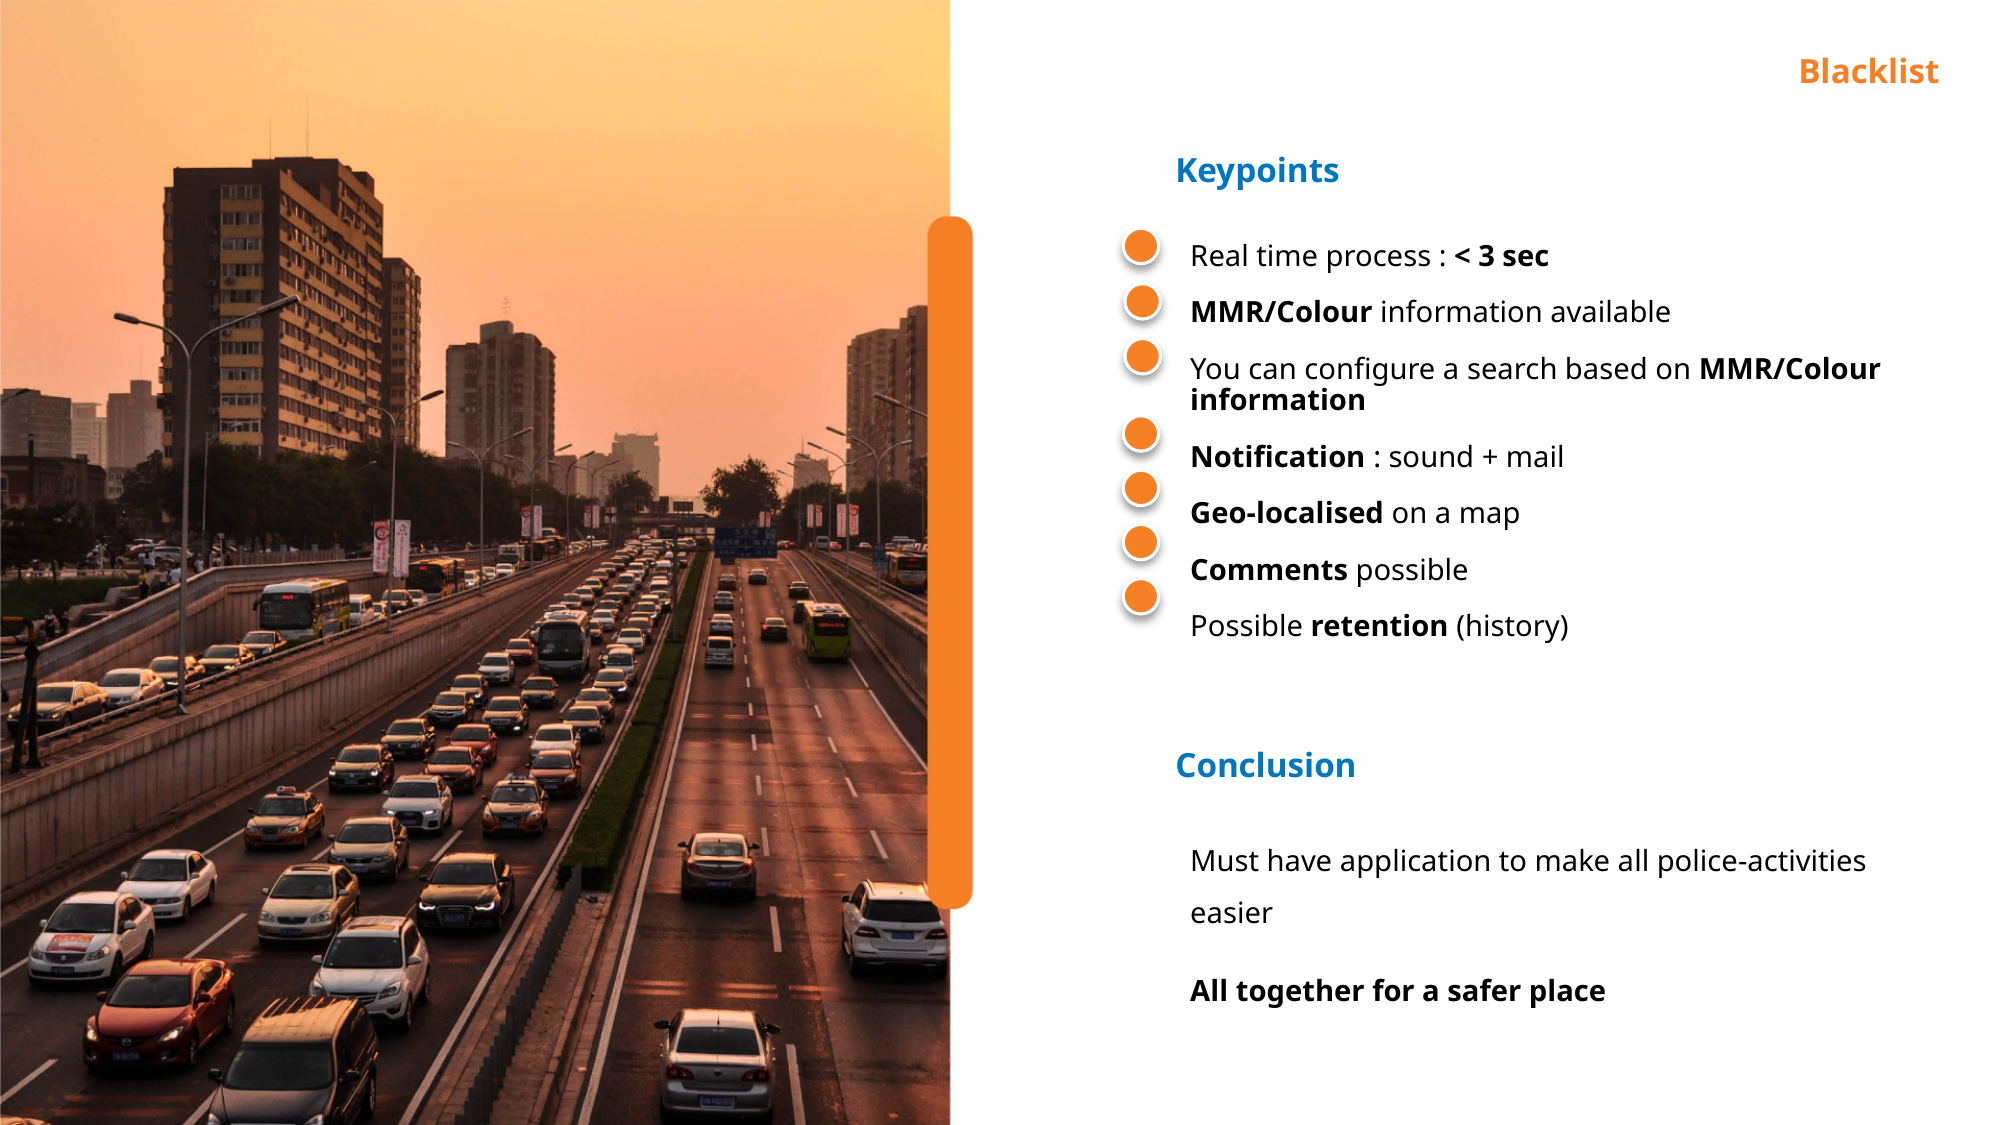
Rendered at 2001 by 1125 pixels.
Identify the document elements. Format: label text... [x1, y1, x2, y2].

text_box Keypoints [1160, 132, 1443, 211]
text_box [1123, 282, 1162, 321]
text_box [1122, 469, 1160, 507]
text_box [1122, 414, 1160, 453]
text_box Must have application to make all police-activities easier All together for a safer place [1175, 816, 1908, 1029]
text_box [1122, 577, 1160, 616]
picture [0, 0, 2001, 1125]
text_box [1122, 227, 1160, 265]
text_box [1122, 523, 1160, 561]
list Real time process : < 3 sec MMR/Colour information available You can configure a search based on MMR/Colour information Notification : sound + mail Geo-localised on a map Comments possible Possible retention (history) [1175, 233, 1908, 658]
title Blacklist [1050, 33, 1955, 112]
text_box [1123, 337, 1162, 375]
text_box Conclusion [1160, 727, 1443, 806]
